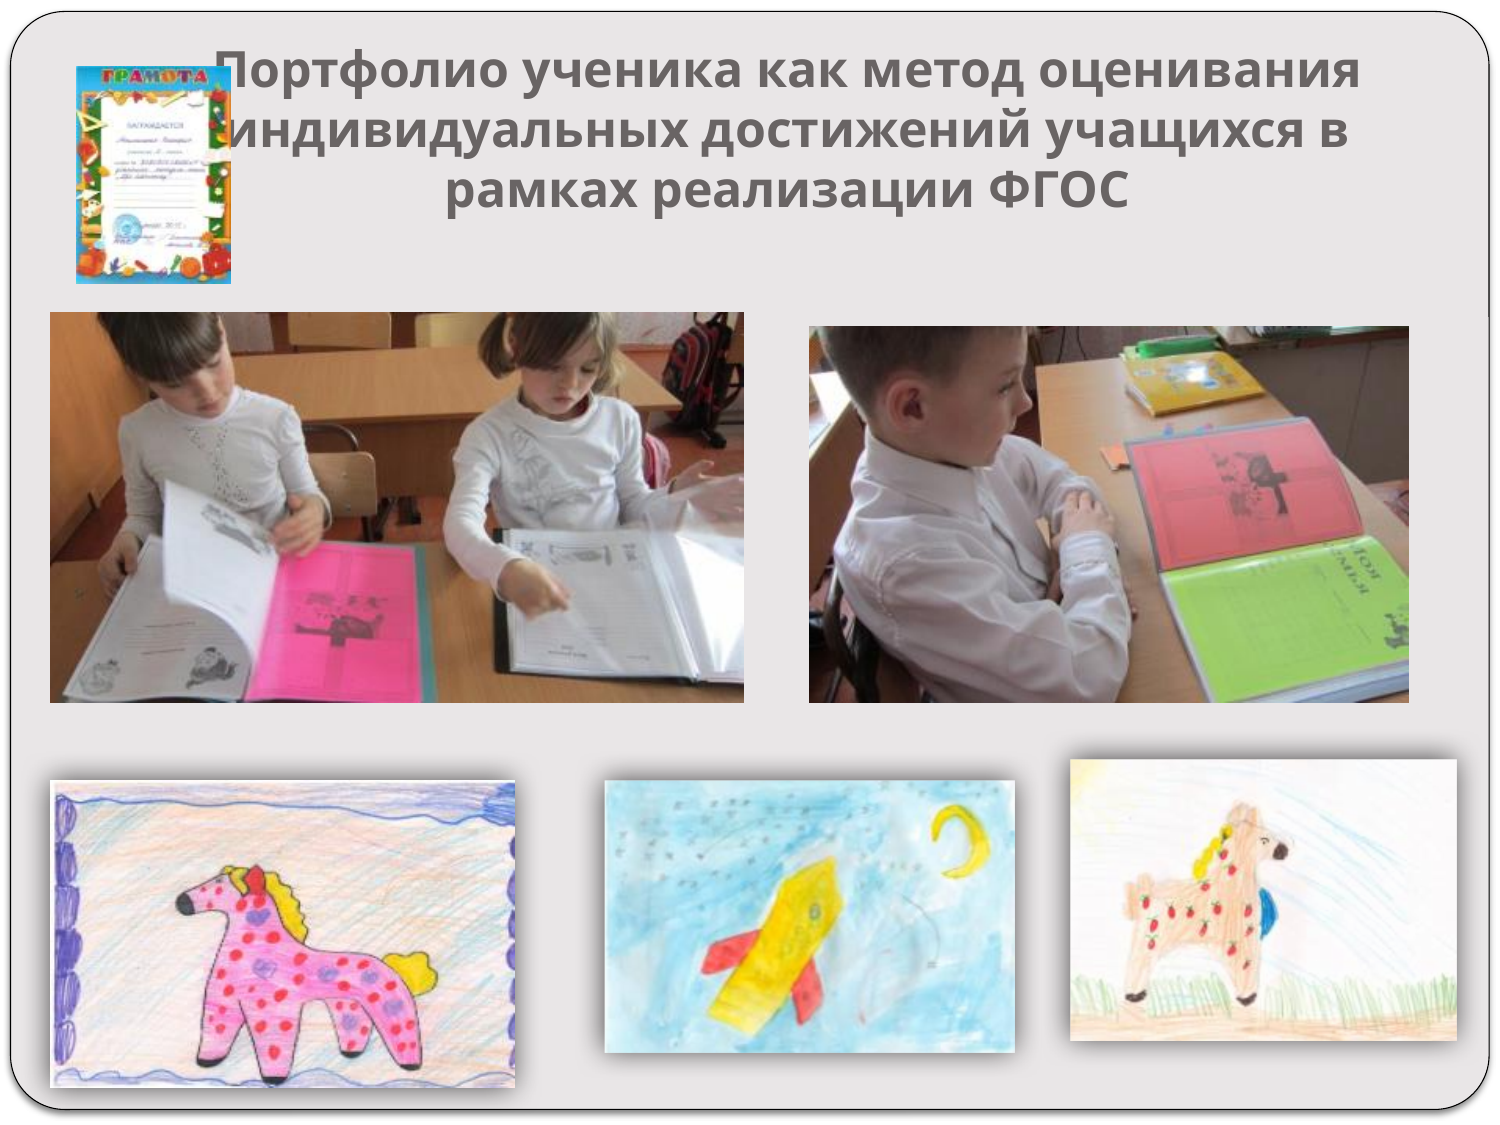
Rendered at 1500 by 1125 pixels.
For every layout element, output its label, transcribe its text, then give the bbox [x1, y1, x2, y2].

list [50, 312, 744, 703]
picture [1071, 706, 1456, 1093]
picture [50, 780, 515, 1089]
picture [605, 711, 1014, 1122]
picture [809, 325, 1409, 703]
picture [76, 66, 231, 285]
title Портфолио ученика как метод оценивания индивидуальных достижений учащихся в рамках реализации ФГОС [150, 45, 1425, 233]
